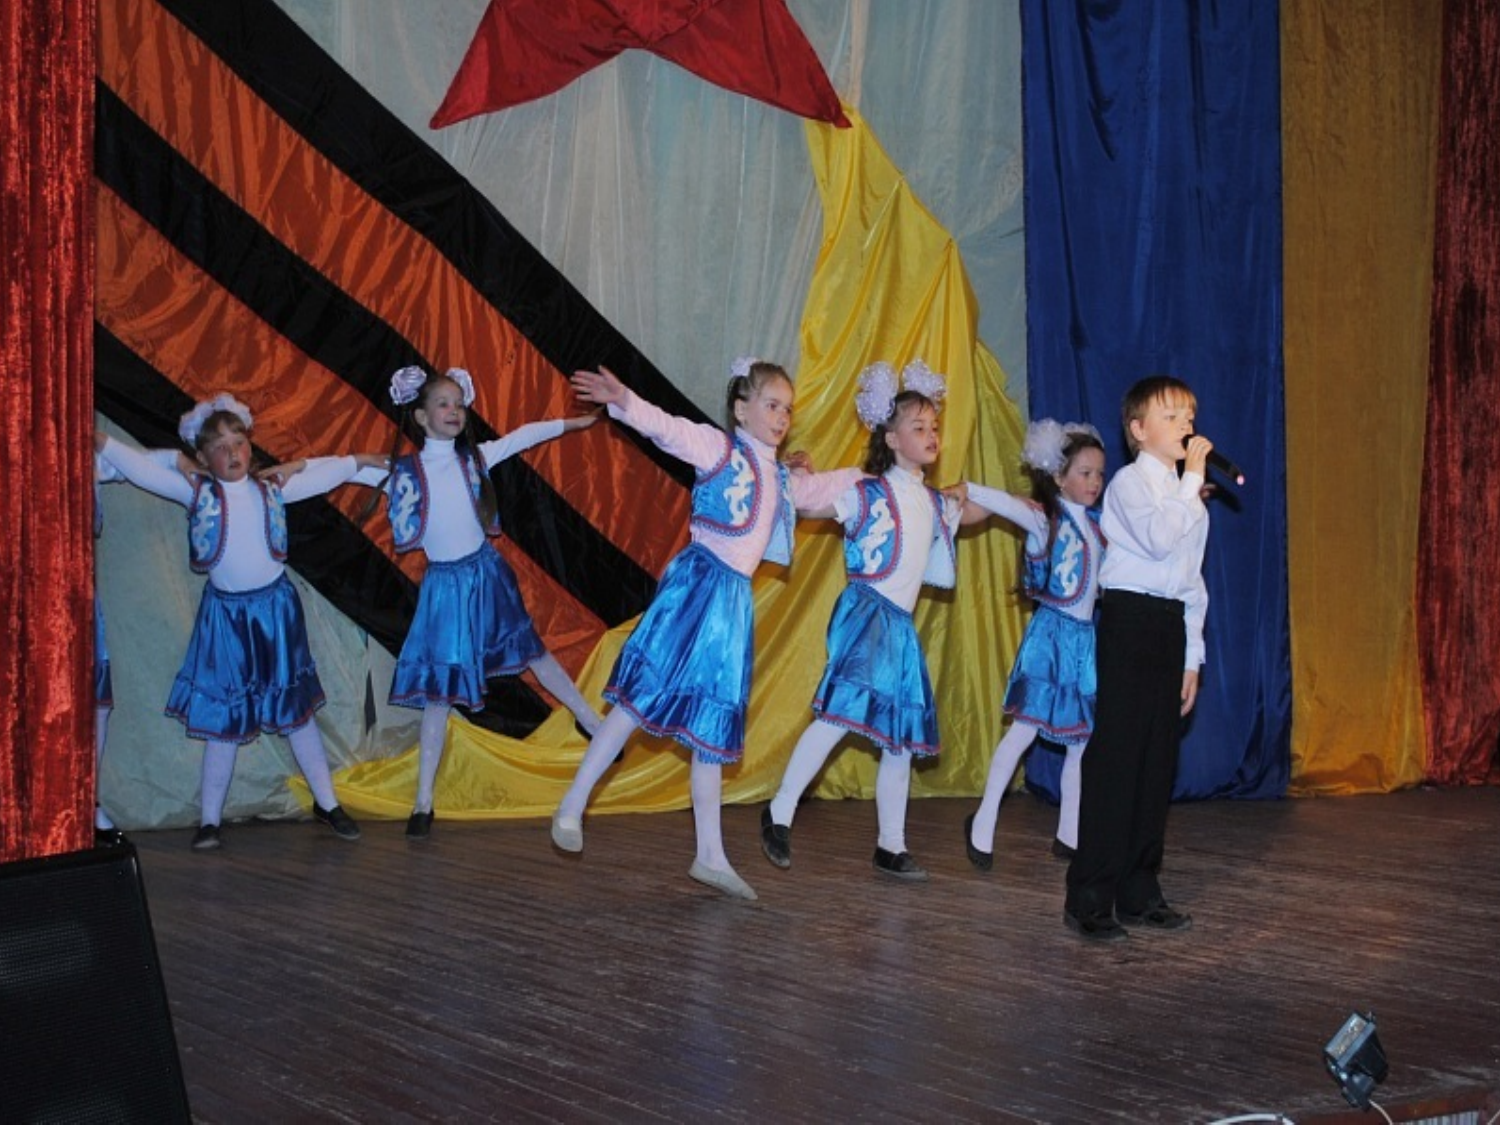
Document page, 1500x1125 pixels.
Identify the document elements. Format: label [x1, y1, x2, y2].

list [0, 0, 1500, 1125]
